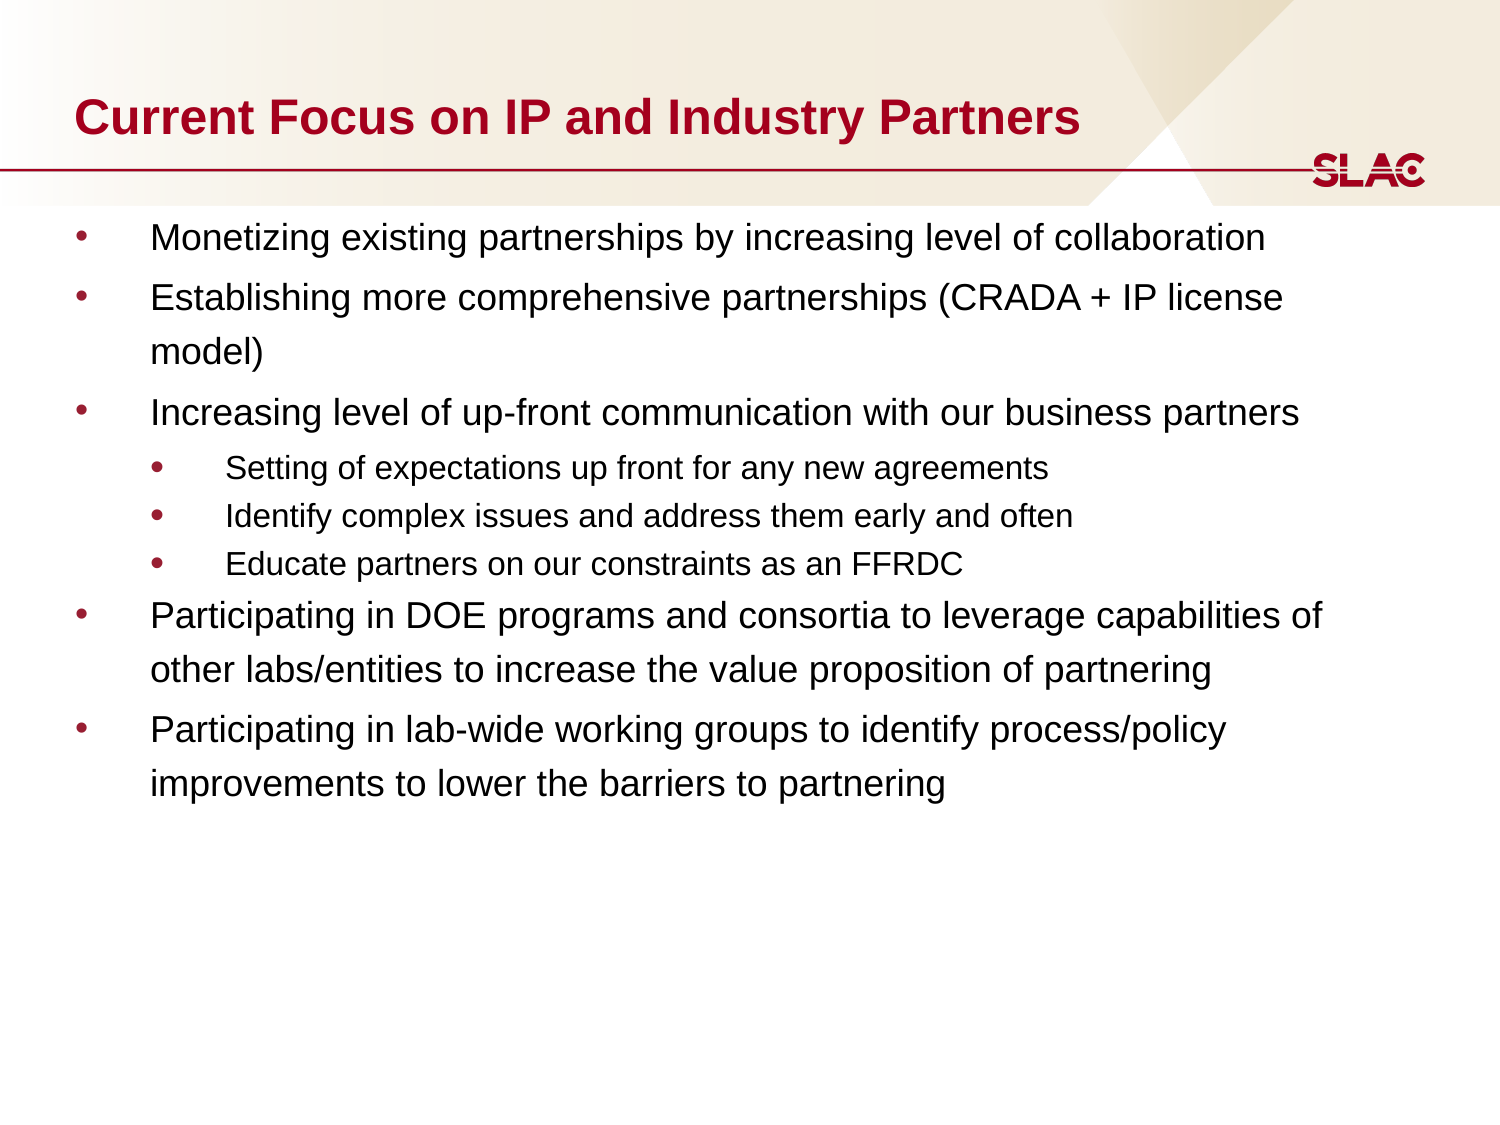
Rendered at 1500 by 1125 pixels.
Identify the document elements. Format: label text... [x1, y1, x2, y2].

list Monetizing existing partnerships by increasing level of collaboration Establishing more comprehensive partnerships (CRADA + IP license model) Increasing level of up-front communication with our business partners Setting of expectations up front for any new agreements Identify complex issues and address them early and often Educate partners on our constraints as an FFRDC Participating in DOE programs and consortia to leverage capabilities of other labs/entities to increase the value proposition of partnering Participating in lab-wide working groups to identify process/policy improvements to lower the barriers to partnering [75, 203, 1406, 1075]
picture [0, 0, 1500, 206]
title Current Focus on IP and Industry Partners [74, 21, 1404, 145]
